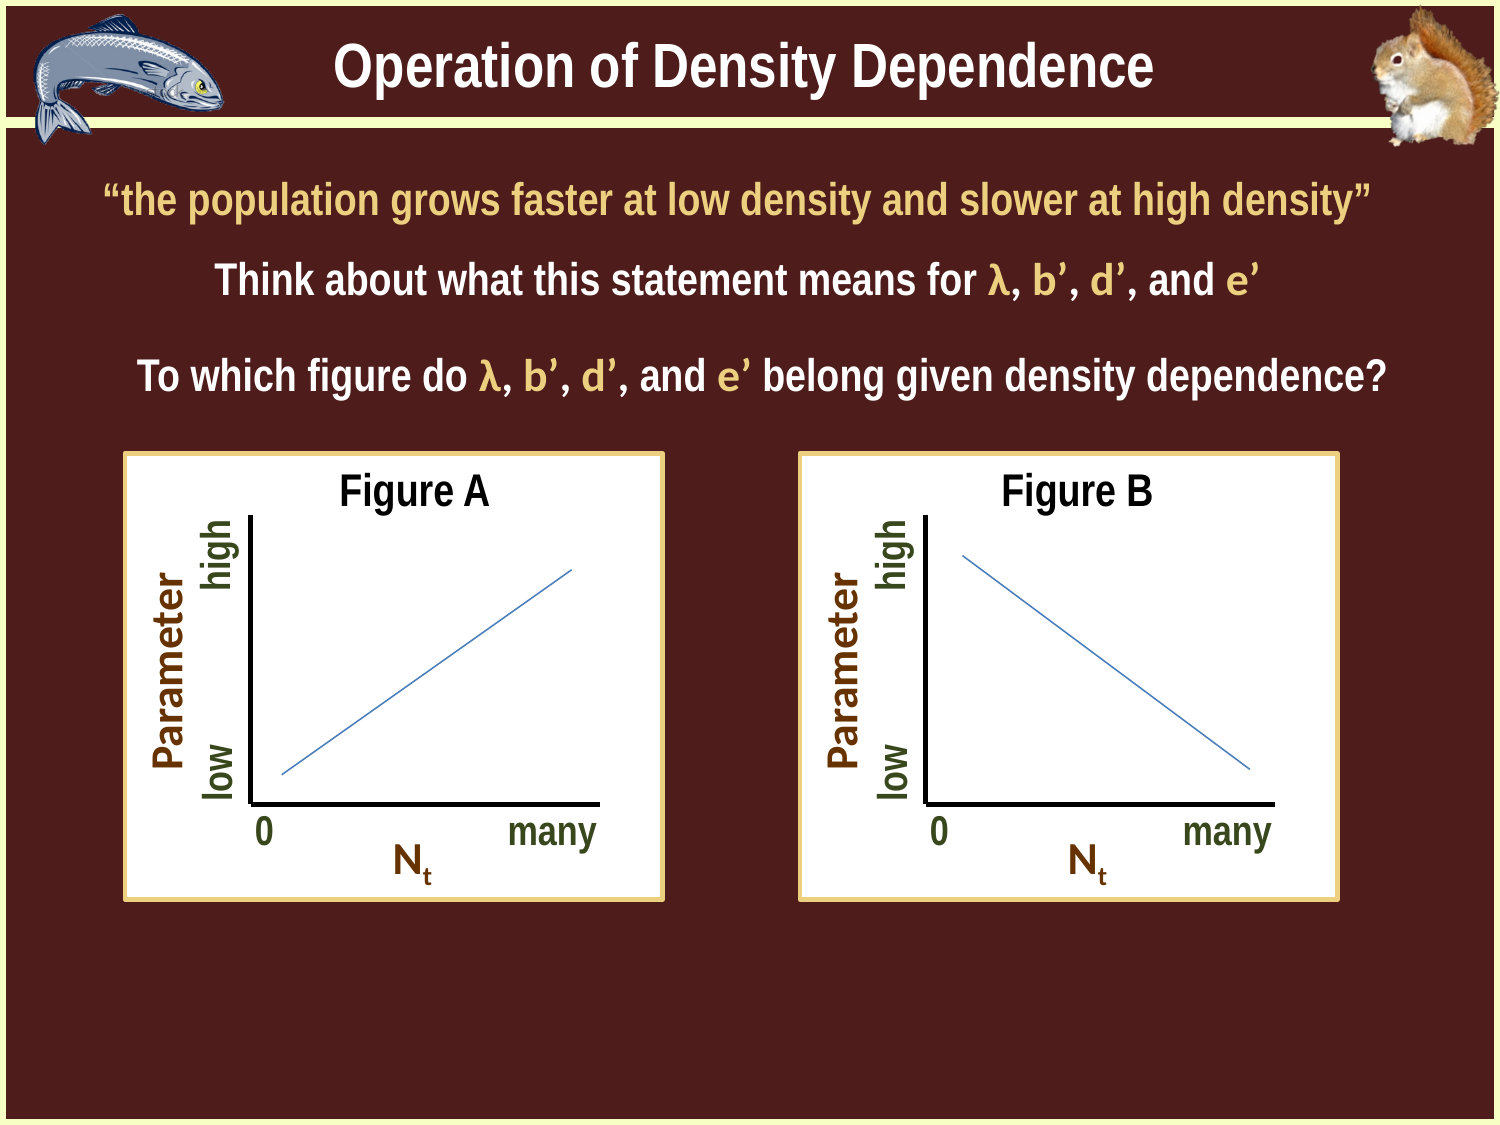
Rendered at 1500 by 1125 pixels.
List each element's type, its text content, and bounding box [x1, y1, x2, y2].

text_box “the population grows faster at low density and slower at high density” Think about what this statement means for λ, b’, d’, and e’ [68, 162, 1407, 313]
text_box Operation of Density Dependence [110, 17, 1381, 108]
picture [1351, 0, 1500, 161]
picture [24, 12, 225, 182]
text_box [93, 338, 1432, 900]
